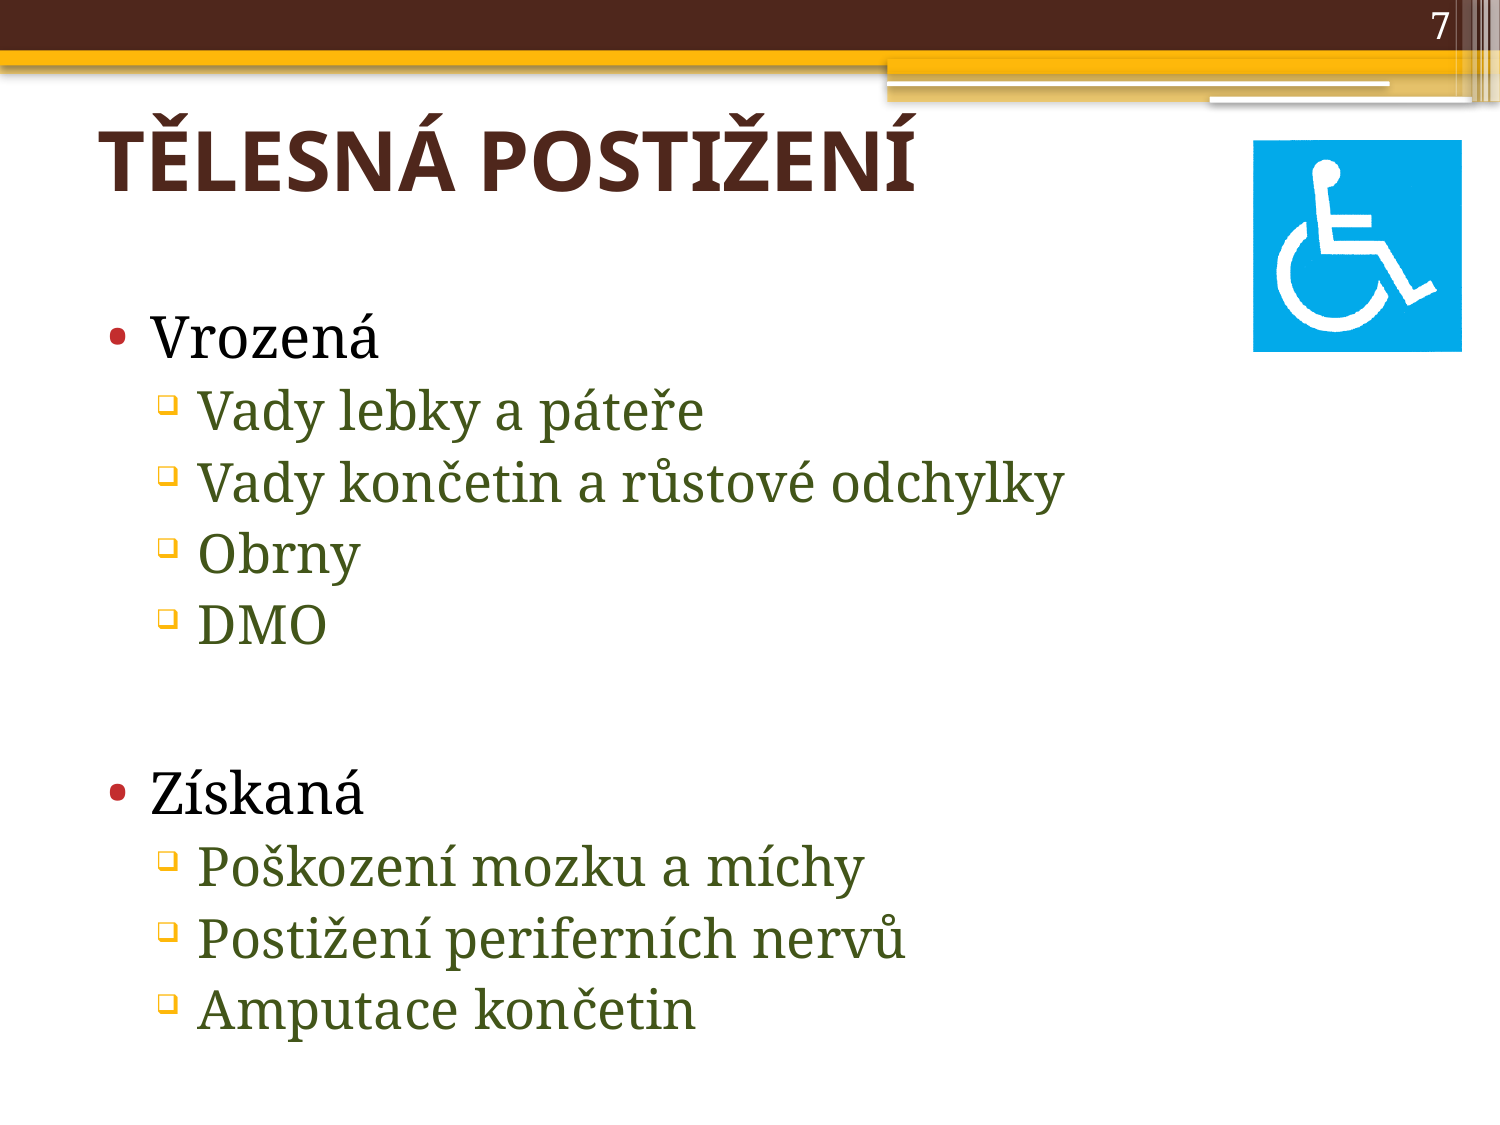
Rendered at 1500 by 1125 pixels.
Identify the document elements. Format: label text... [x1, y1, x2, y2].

title TĚLESNÁ POSTIŽENÍ [81, 70, 1433, 247]
picture [1277, 223, 1388, 331]
list Vrozená Vady lebky a páteře Vady končetin a růstové odchylky Obrny DMO Získaná Poškození mozku a míchy Postižení periferních nervů Amputace končetin [74, 292, 1426, 1079]
slide_number 7 [1340, 0, 1466, 61]
picture [1313, 160, 1436, 305]
